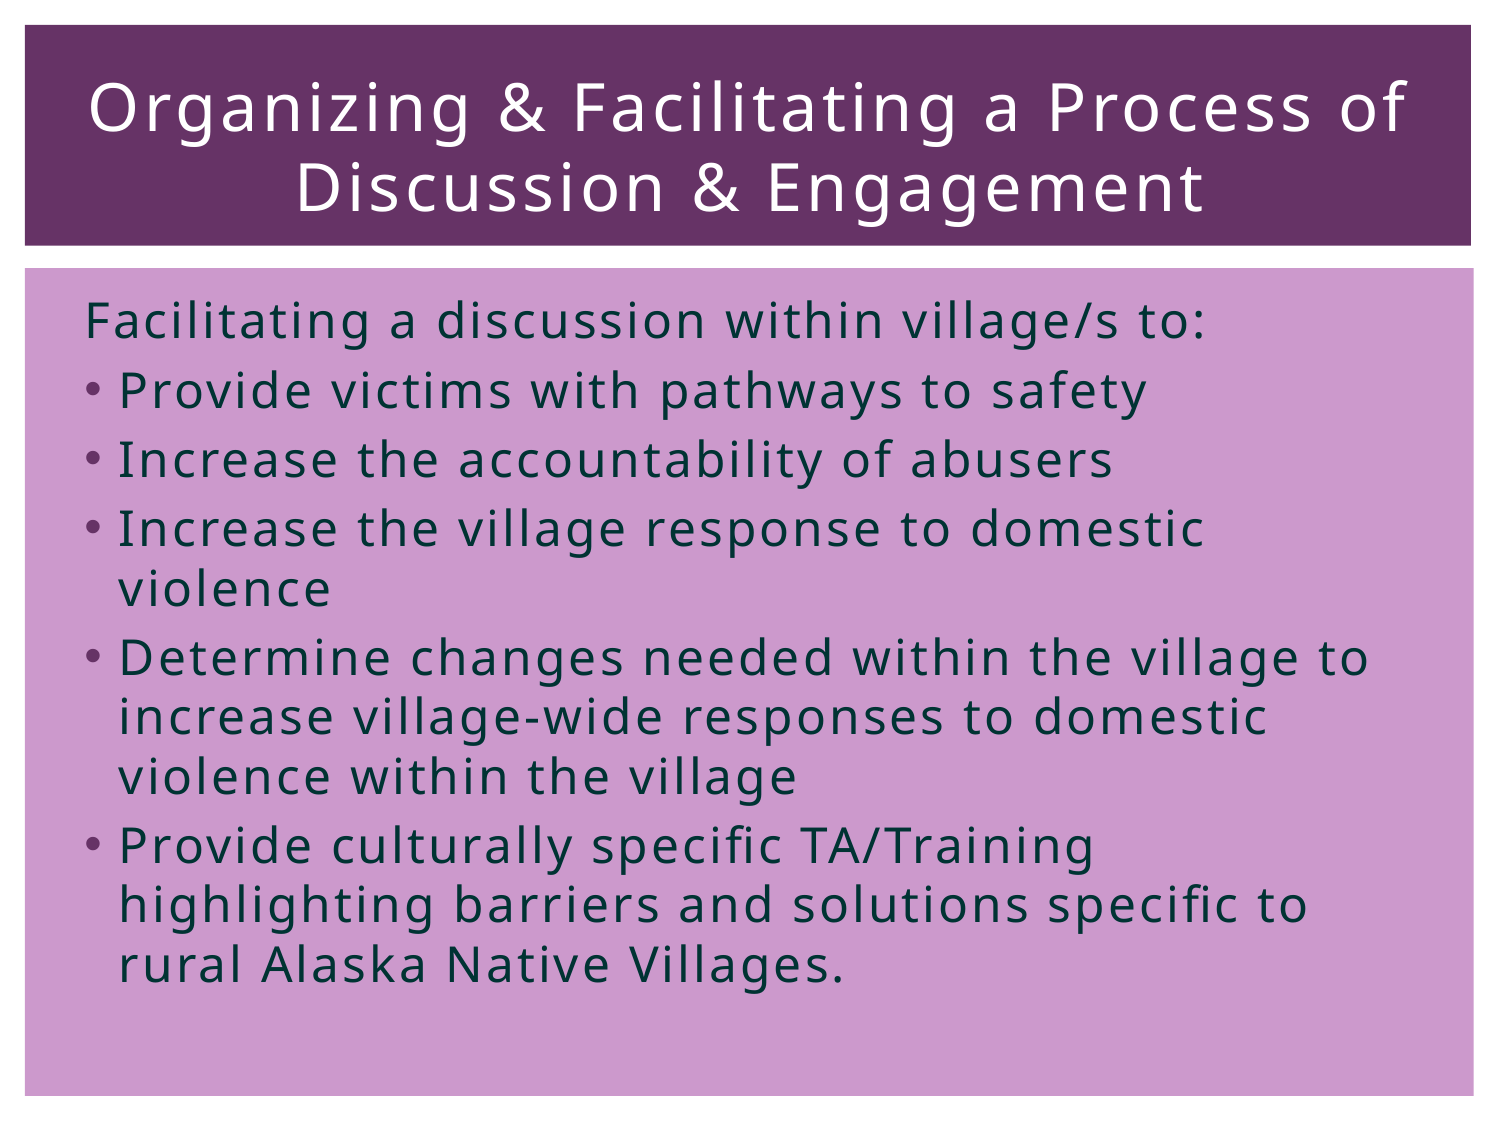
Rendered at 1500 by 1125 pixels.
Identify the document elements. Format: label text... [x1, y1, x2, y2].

title Organizing & Facilitating a Process of Discussion & Engagement [62, 58, 1438, 232]
list Facilitating a discussion within village/s to: Provide victims with pathways to safety Increase the accountability of abusers Increase the village response to domestic violence Determine changes needed within the village to increase village-wide responses to domestic violence within the village Provide culturally specific TA/Training highlighting barriers and solutions specific to rural Alaska Native Villages. [62, 281, 1442, 1005]
